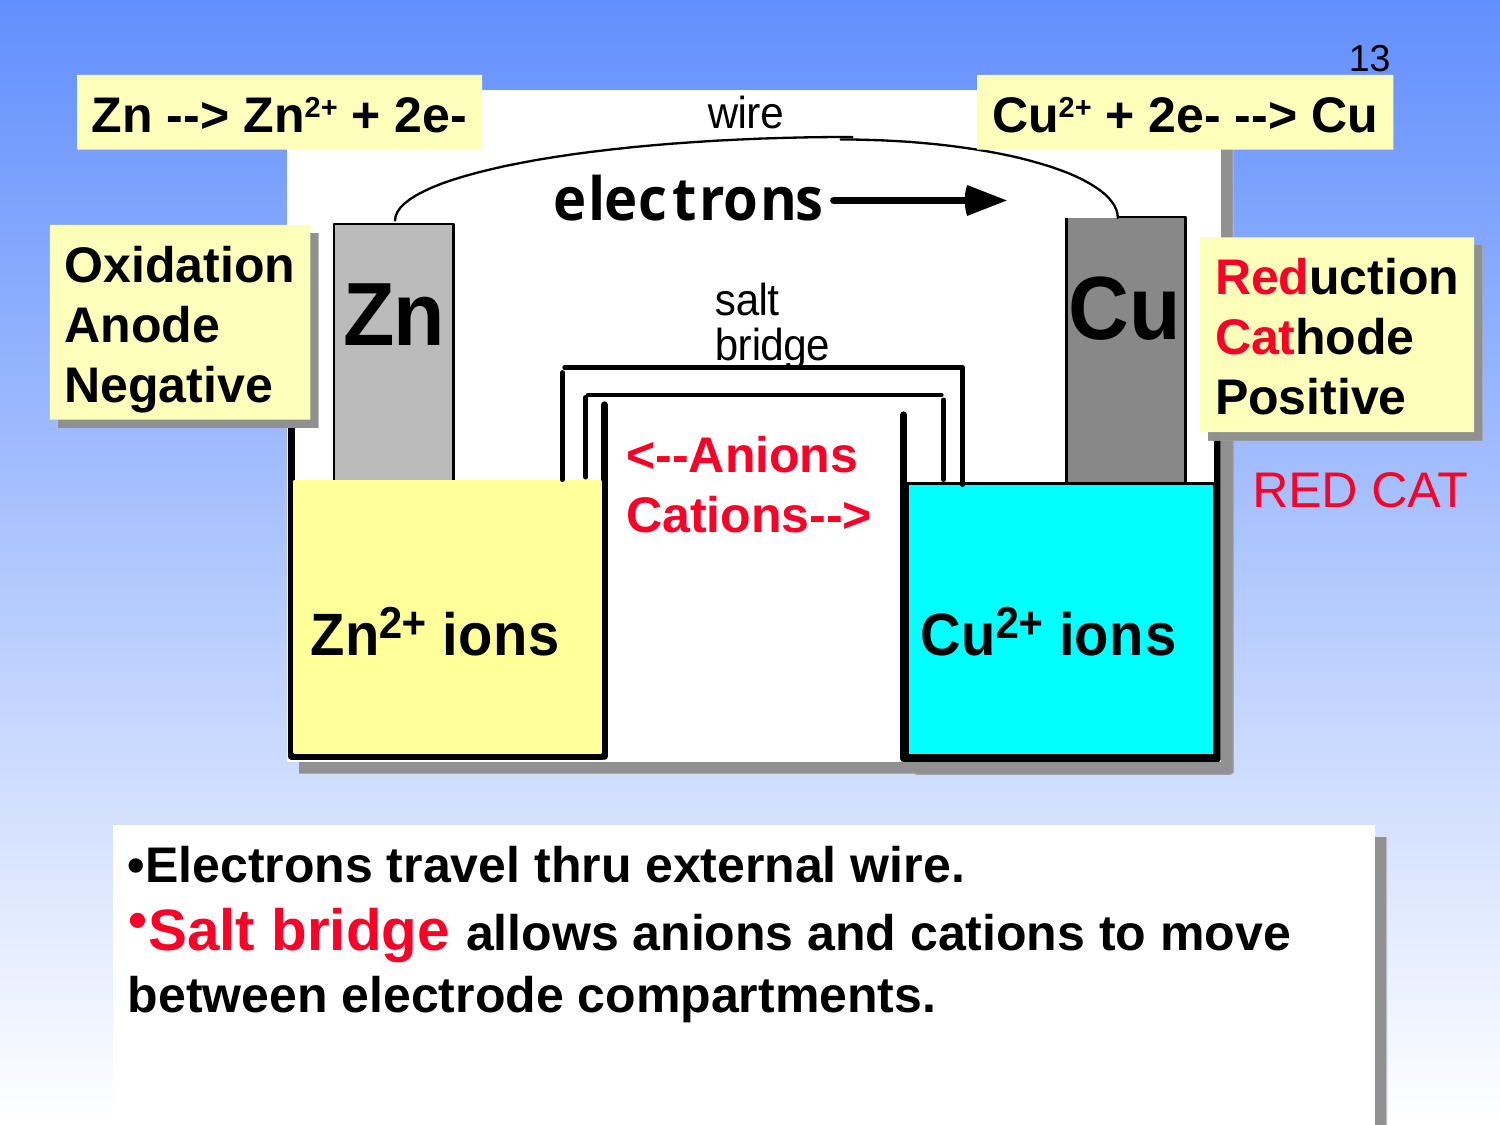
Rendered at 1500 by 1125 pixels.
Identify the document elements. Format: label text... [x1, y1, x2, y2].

text_box Reduction Cathode Positive [1221, 237, 1475, 433]
picture [287, 89, 1221, 763]
list •Electrons travel thru external wire. Salt bridge allows anions and cations to move between electrode compartments. [113, 825, 1375, 1125]
text_box Zn --> Zn2+ + 2e- [77, 74, 483, 150]
text_box Cu2+ + 2e- --> Cu [977, 74, 1394, 150]
text_box Oxidation Anode Negative [49, 224, 287, 420]
text_box RED CAT [1237, 449, 1500, 525]
